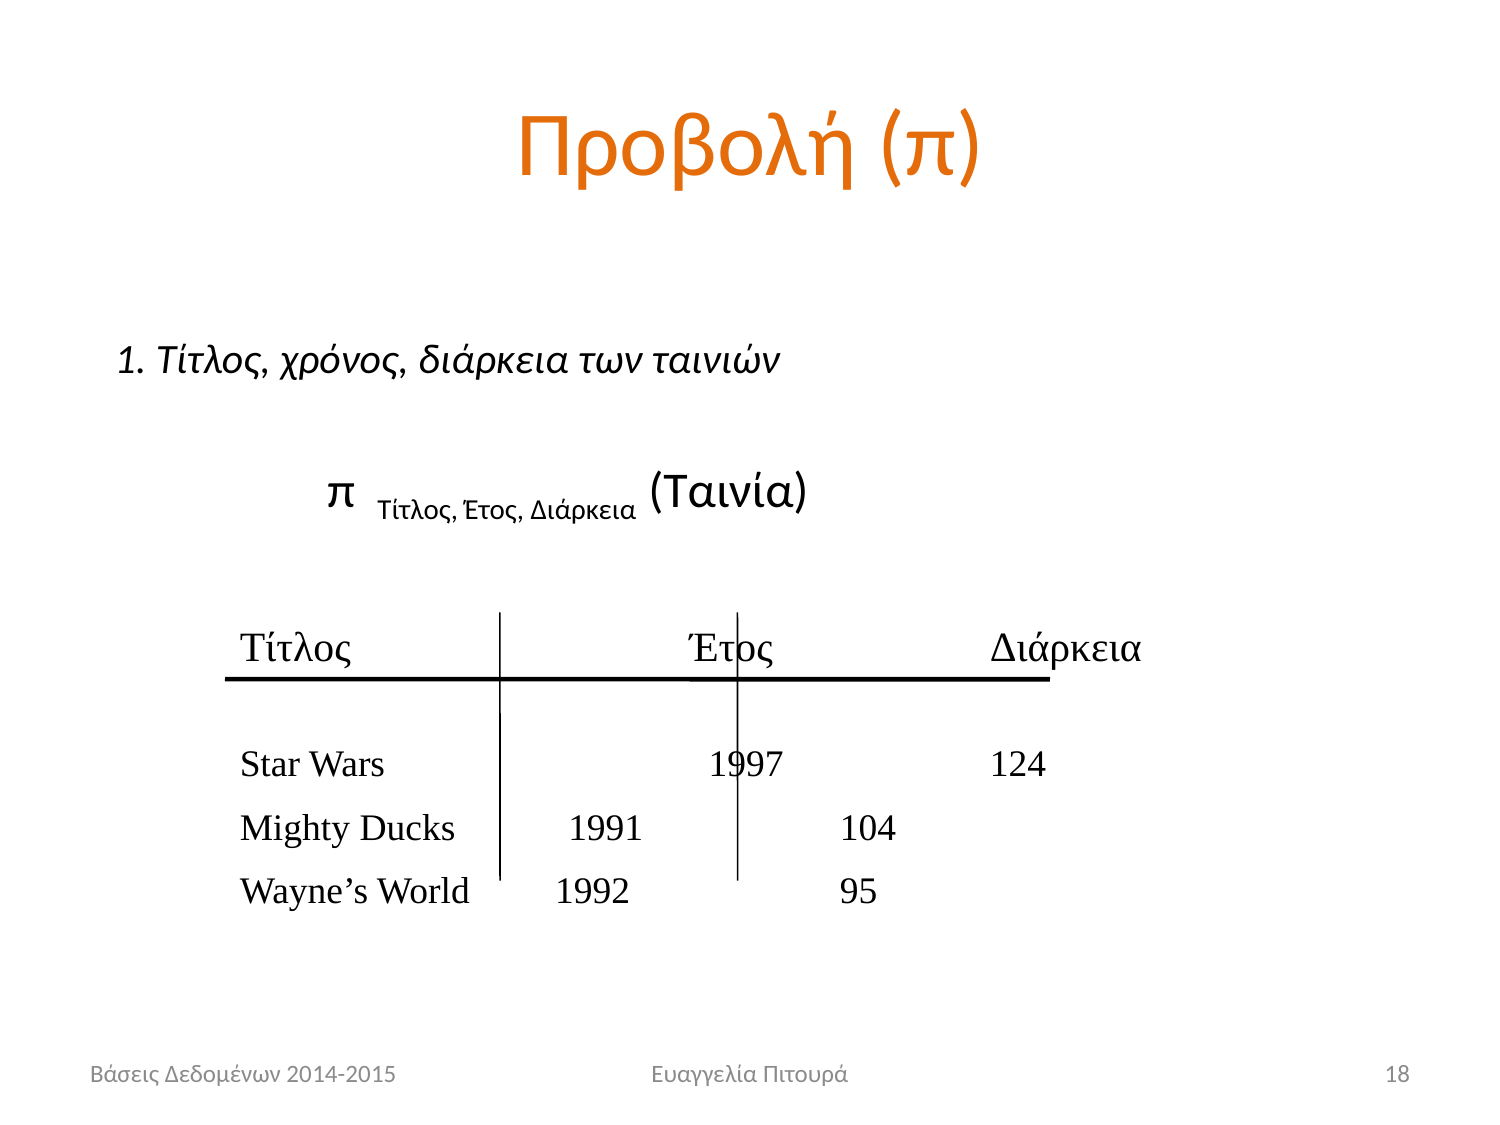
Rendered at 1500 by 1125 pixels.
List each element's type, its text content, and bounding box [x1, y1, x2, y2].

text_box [224, 612, 1405, 881]
text_box π Τίτλος, Έτος, Διάρκεια (Ταινία) [312, 449, 1325, 533]
slide_number Βάσεις Δεδομένων 2014-2015 [75, 1042, 425, 1103]
text_box 1. Τίτλος, χρόνος, διάρκεια των ταινιών [99, 324, 1463, 390]
slide_number 18 [1074, 1042, 1425, 1103]
footer Ευαγγελία Πιτουρά [512, 1042, 988, 1103]
title Προβολή (π) [75, 45, 1425, 233]
